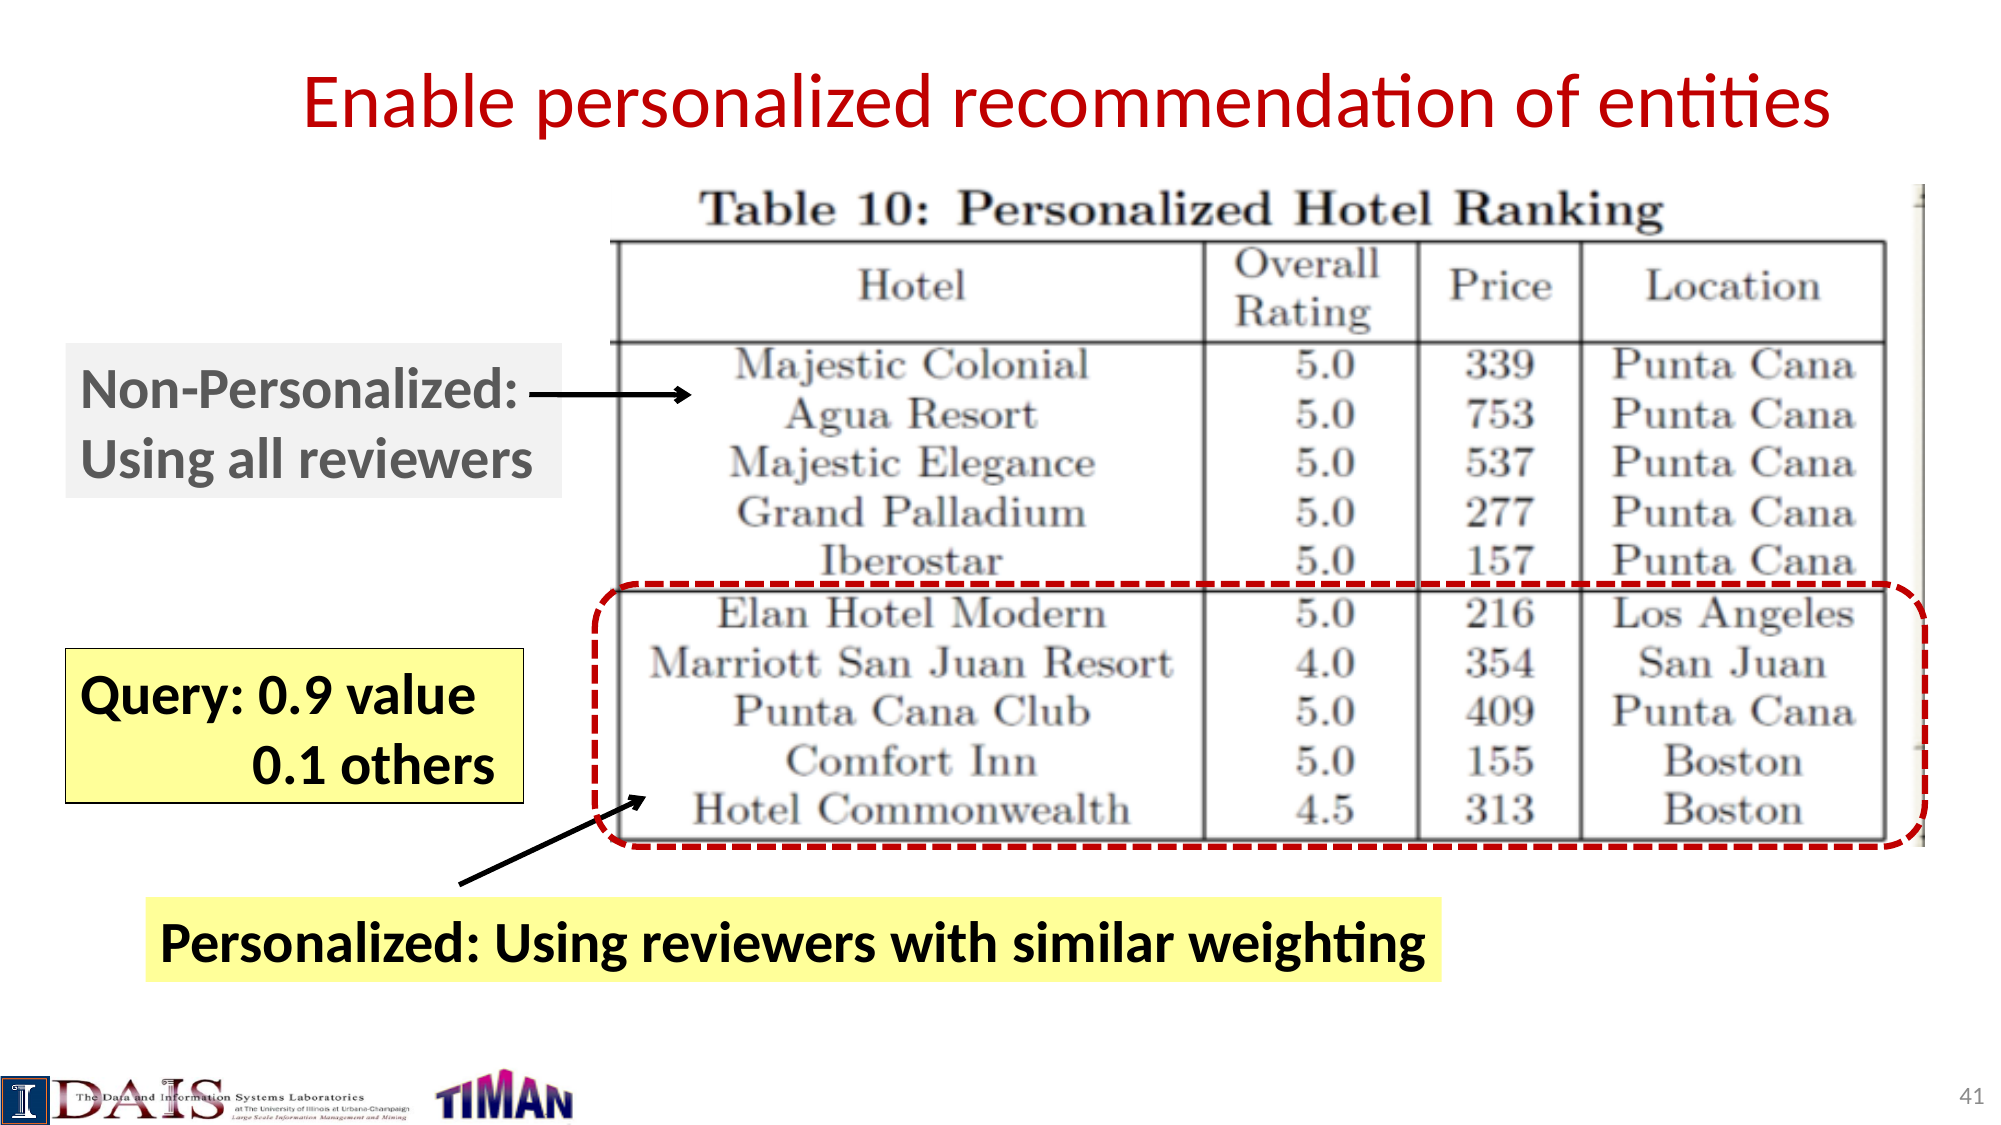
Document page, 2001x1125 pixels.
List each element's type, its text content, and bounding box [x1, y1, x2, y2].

picture [610, 184, 1926, 847]
slide_number 41 [1533, 1065, 2000, 1125]
text_box Query: 0.9 value 0.1 others [65, 648, 524, 804]
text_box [62, 342, 692, 500]
picture [0, 1064, 584, 1125]
text_box [592, 599, 605, 794]
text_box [137, 796, 1451, 984]
title Enable personalized recommendation of entities [212, 9, 1925, 185]
